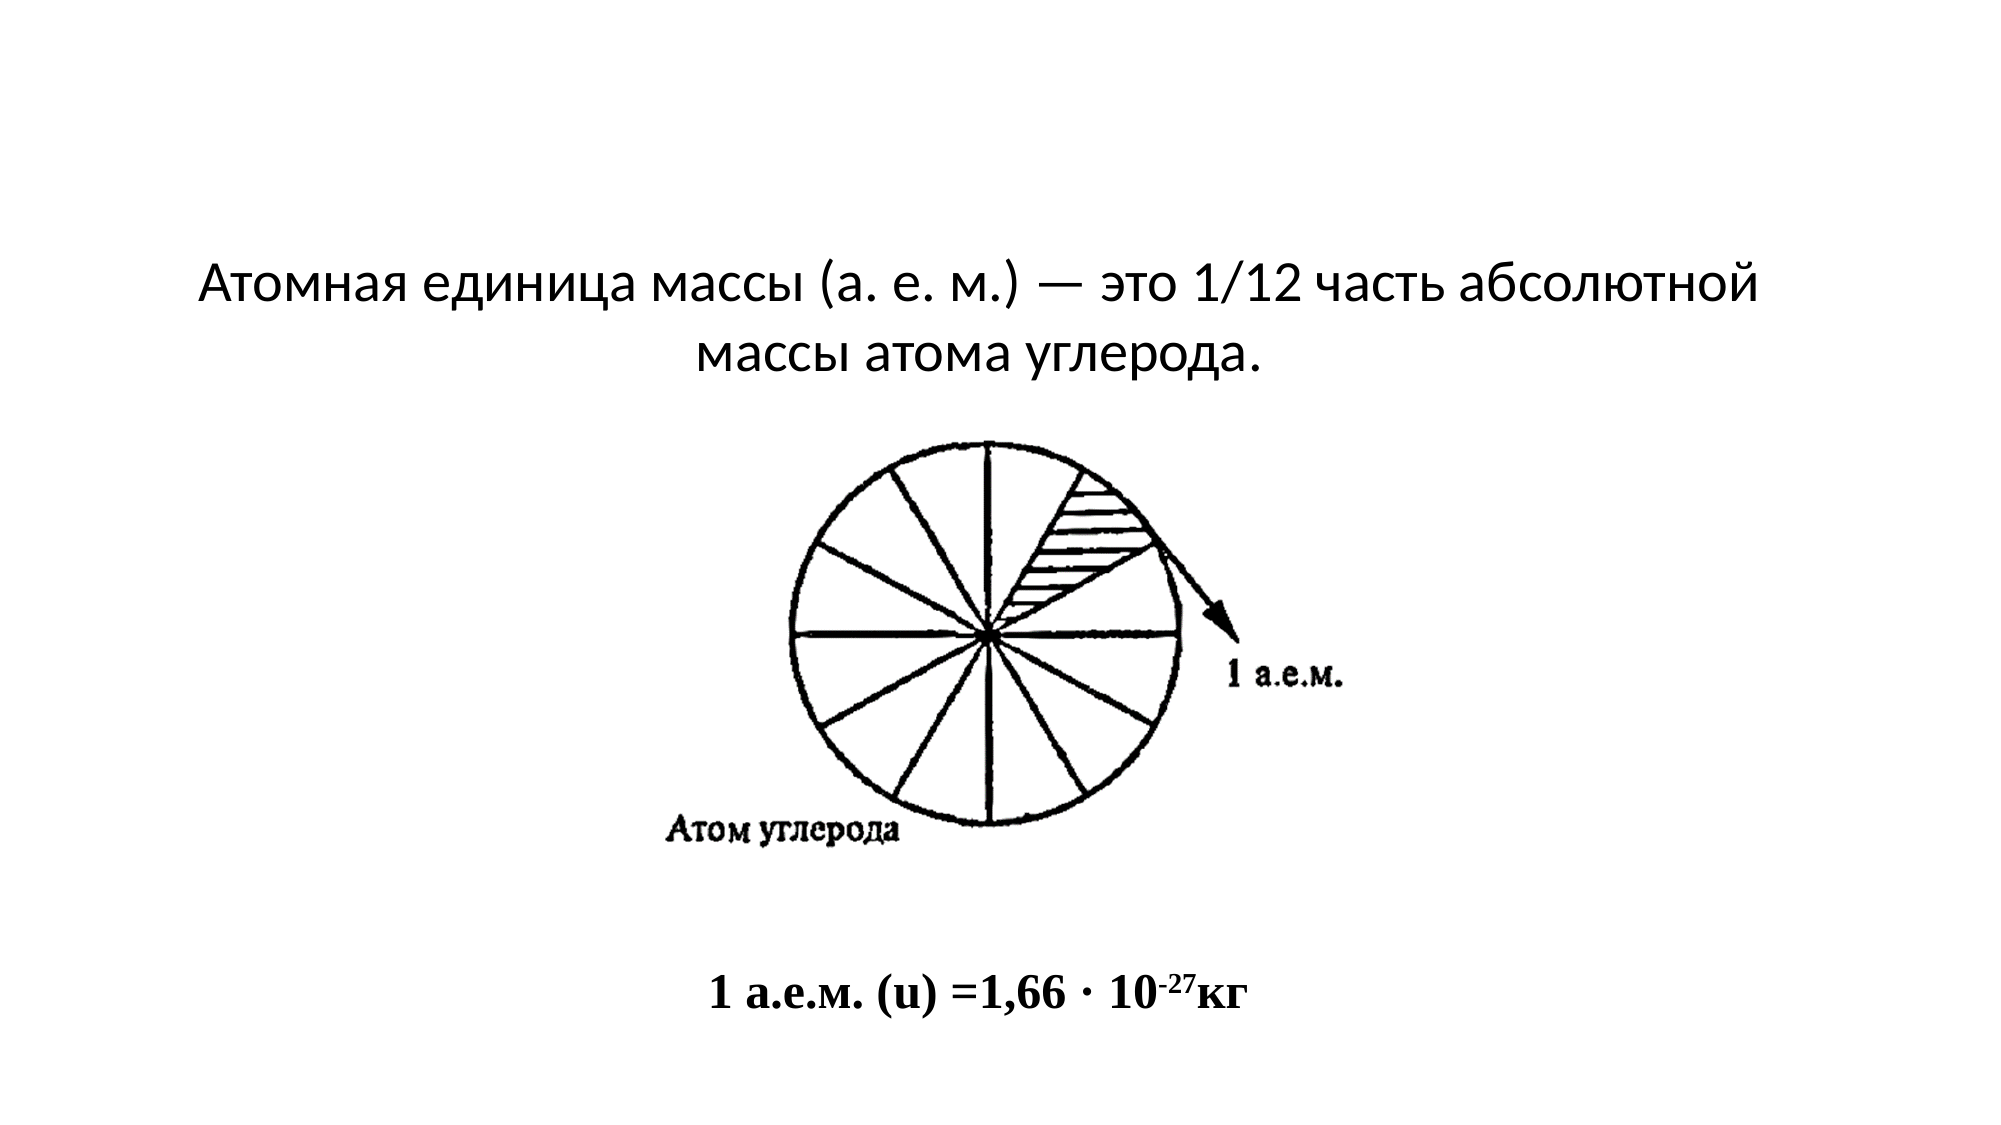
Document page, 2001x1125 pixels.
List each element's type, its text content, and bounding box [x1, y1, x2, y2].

text_box Атомная единица массы (а. е. м.) — это 1/12 часть абсолютной массы атома углерода. [165, 235, 1794, 391]
text_box 1 а.е.м. (u) =1,66 · 10-27кг [640, 951, 1317, 1026]
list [585, 436, 1371, 850]
